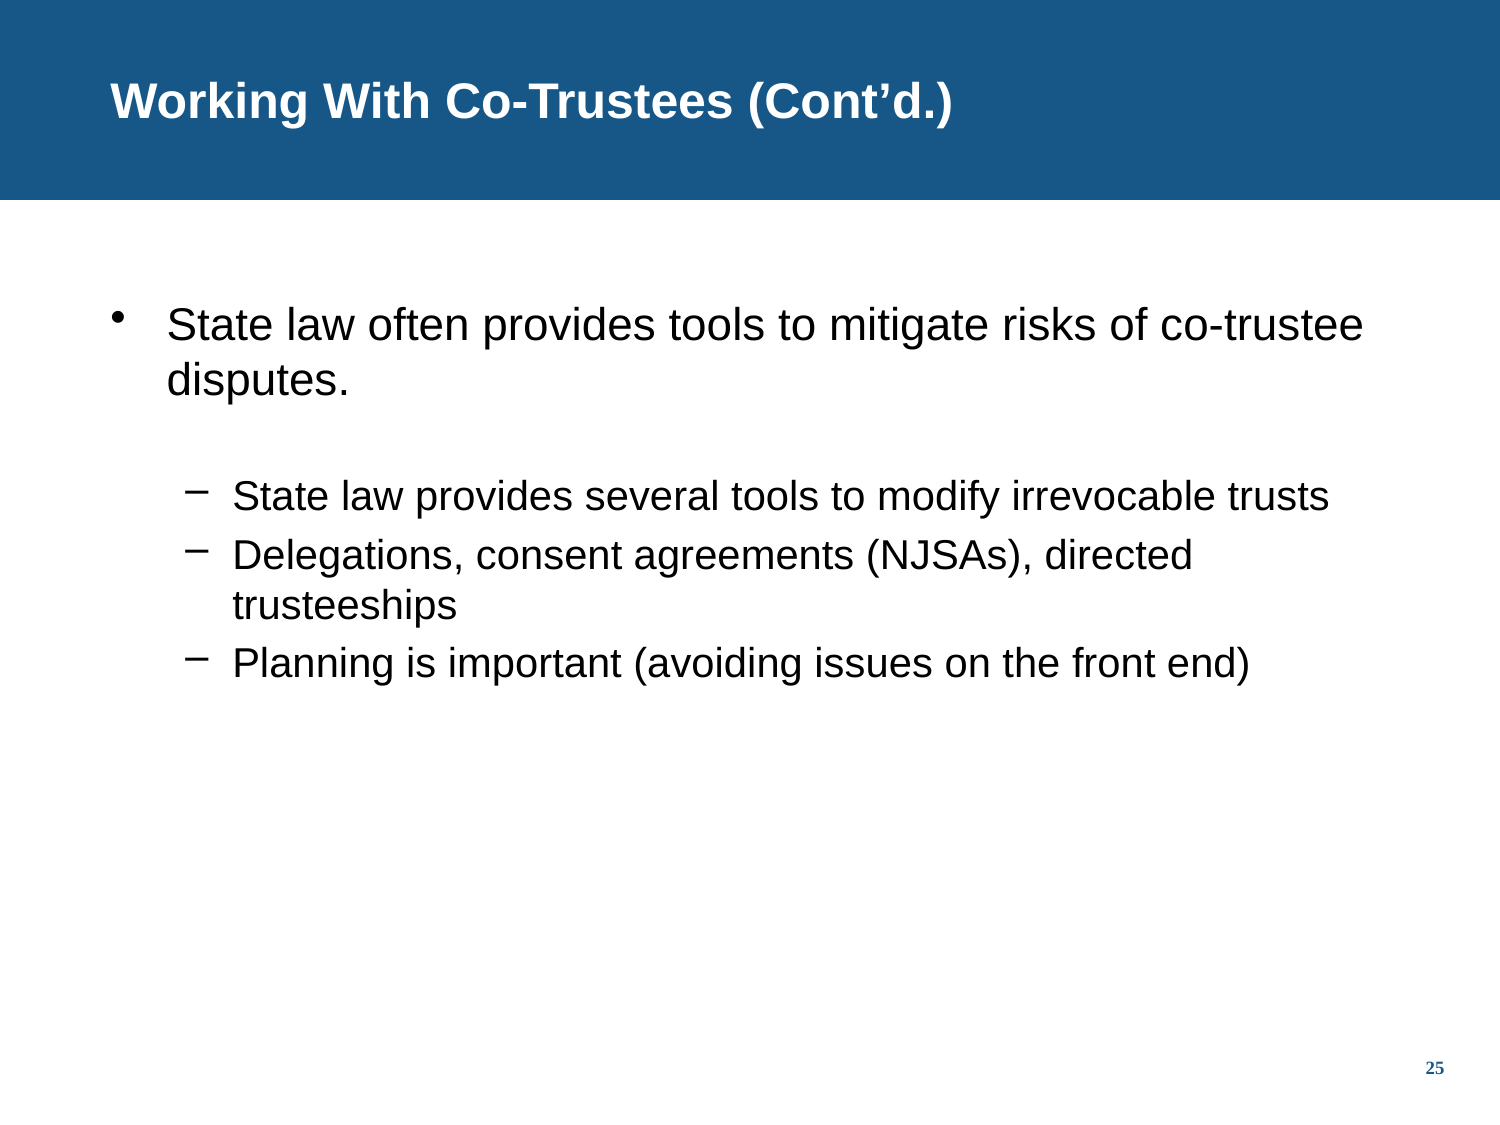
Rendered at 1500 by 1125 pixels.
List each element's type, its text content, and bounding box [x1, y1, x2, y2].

title Working With Co-Trustees (Cont’d.) [95, 0, 1388, 198]
list State law often provides tools to mitigate risks of co-trustee disputes. State law provides several tools to modify irrevocable trusts Delegations, consent agreements (NJSAs), directed trusteeships Planning is important (avoiding issues on the front end) [95, 287, 1388, 988]
